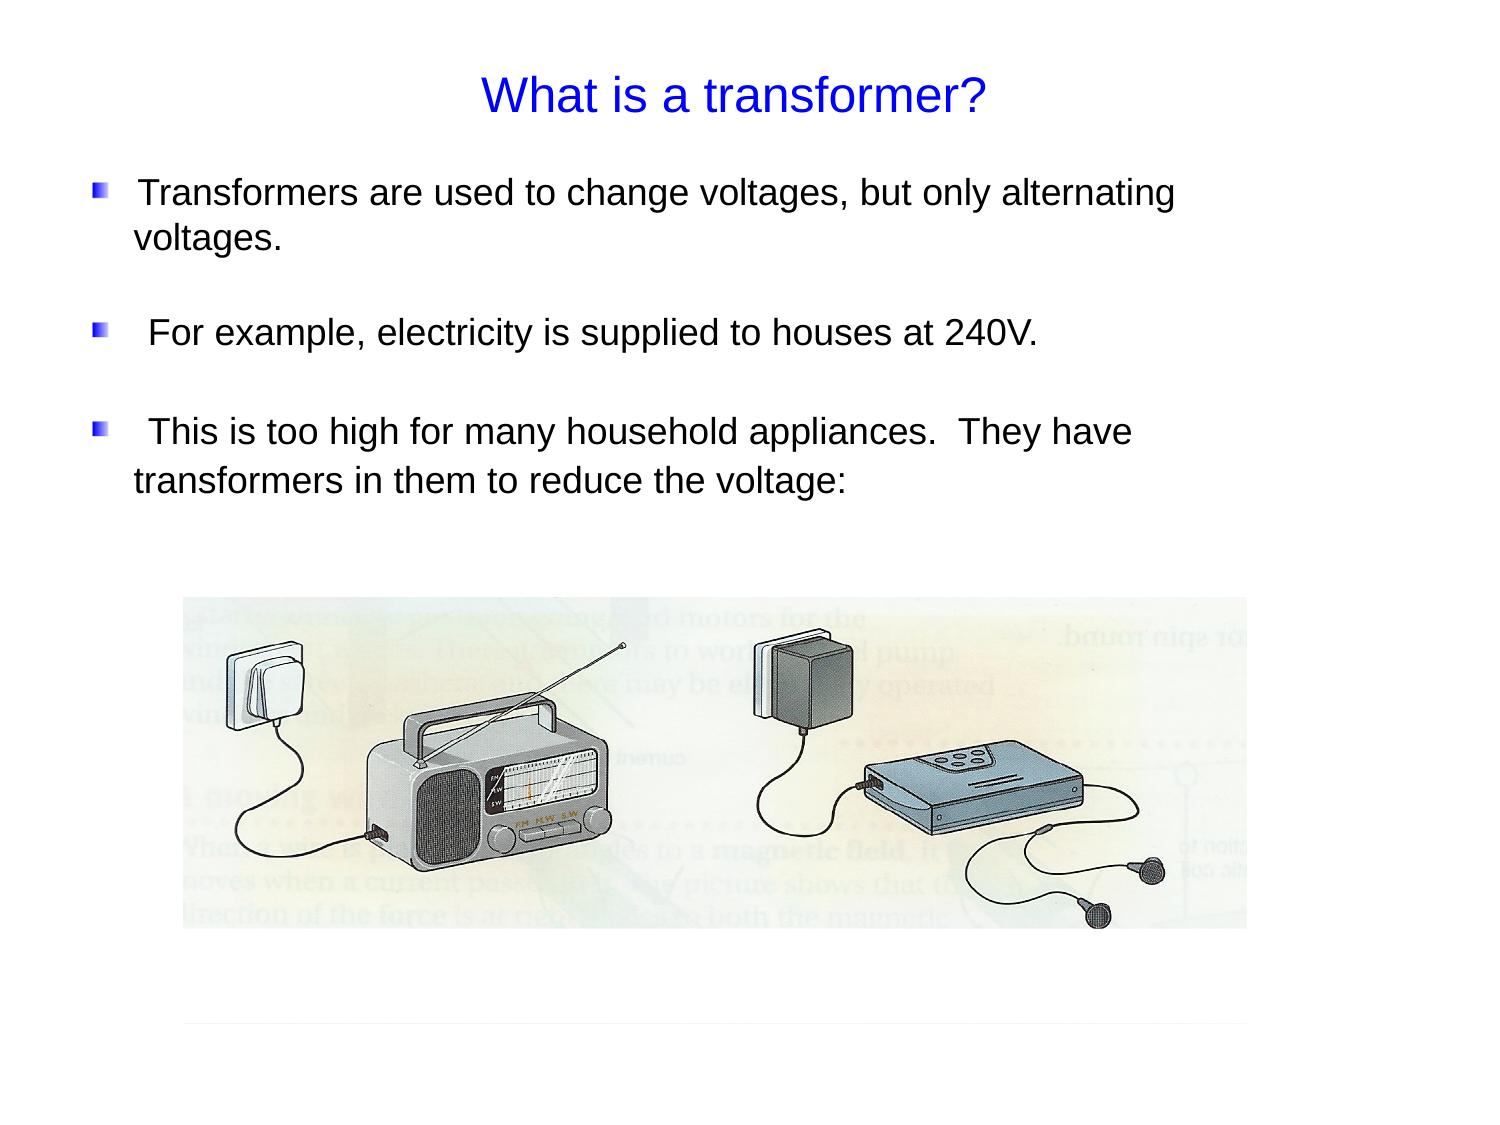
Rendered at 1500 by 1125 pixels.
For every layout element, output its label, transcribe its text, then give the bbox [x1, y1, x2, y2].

text_box What is a transformer? [466, 54, 1128, 130]
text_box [159, 597, 1271, 1024]
picture [91, 420, 110, 438]
picture [91, 321, 110, 339]
text_box Transformers are used to change voltages, but only alternating voltages. For example, electricity is supplied to houses at 240V. This is too high for many household appliances. They have transformers in them to reduce the voltage: [76, 160, 1412, 509]
picture [91, 181, 110, 200]
